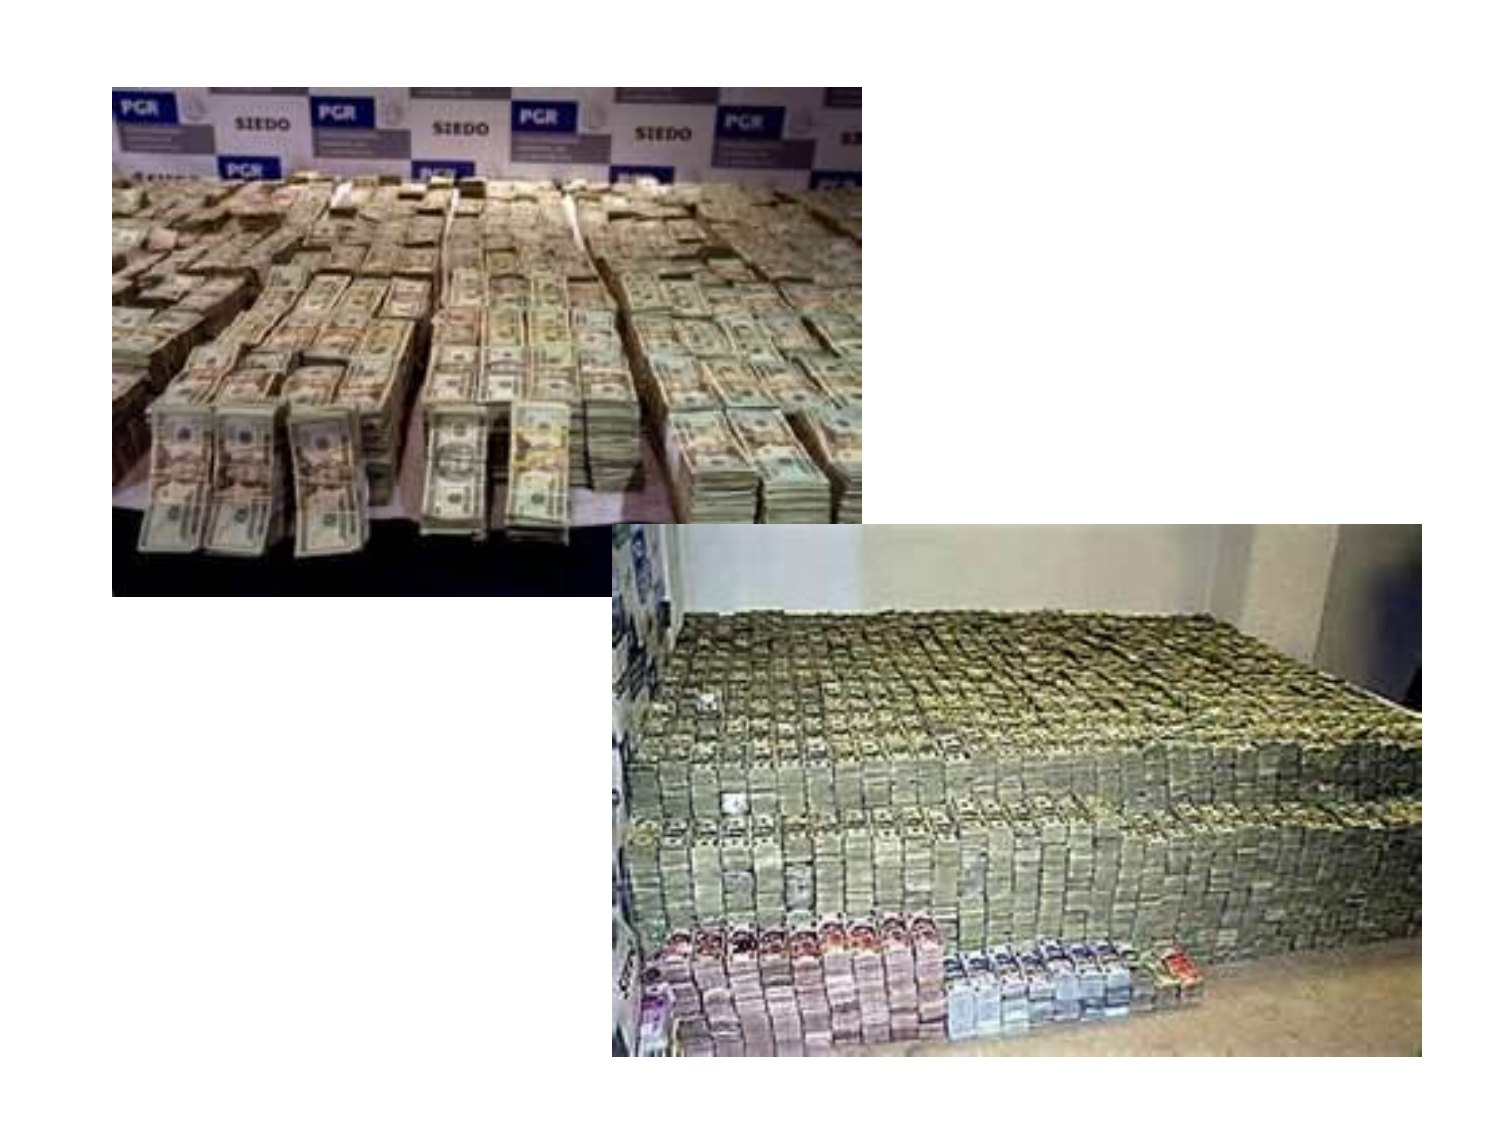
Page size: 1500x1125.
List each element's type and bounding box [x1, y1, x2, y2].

picture [112, 87, 1423, 1057]
